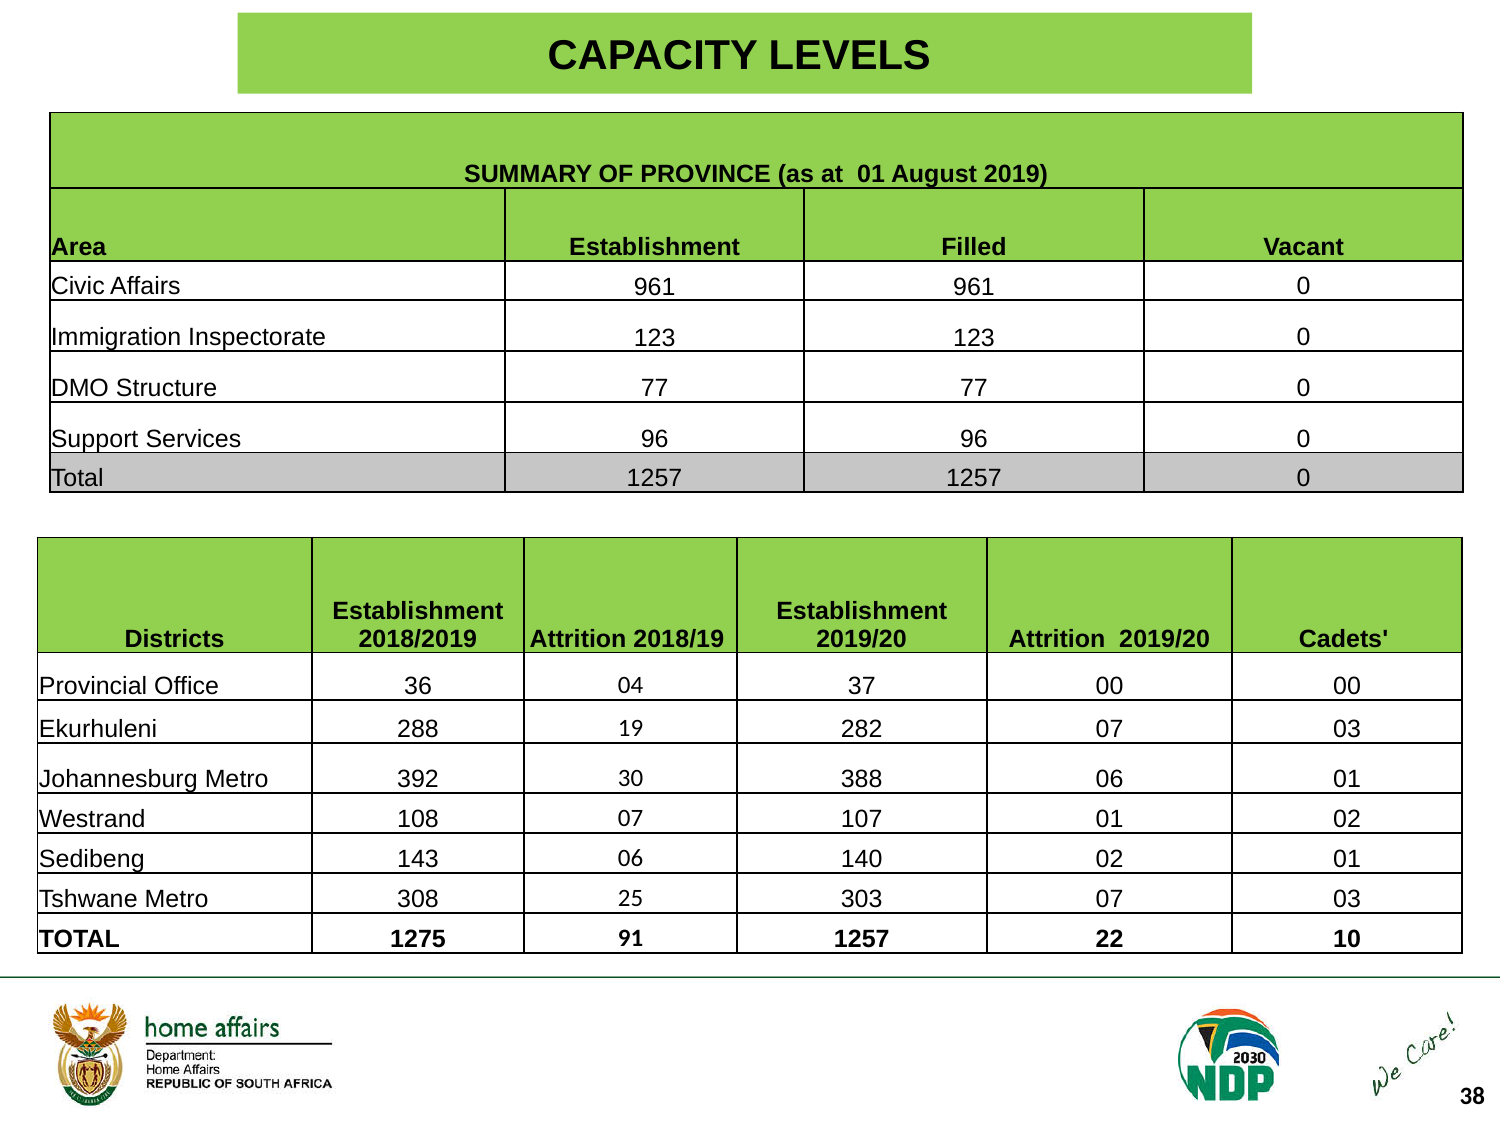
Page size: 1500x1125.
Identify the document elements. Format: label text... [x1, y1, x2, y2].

table_cell Sedibeng [38, 834, 311, 872]
table_cell 19 [525, 701, 736, 742]
table_cell Tshwane Metro [38, 874, 311, 912]
table_cell DMO Structure [51, 352, 504, 401]
table_cell 01 [1233, 834, 1461, 872]
table_cell 36 [313, 653, 523, 699]
table_cell 25 [525, 874, 736, 912]
table_cell 06 [525, 834, 736, 872]
table_cell 03 [1233, 701, 1461, 742]
table_cell 91 [525, 914, 736, 952]
table_cell Area [51, 189, 504, 260]
table_cell 961 [506, 262, 803, 299]
table_header Attrition 2019/20 [988, 538, 1231, 652]
table_cell 96 [805, 403, 1143, 452]
table_cell 1257 [805, 453, 1143, 491]
table_header Establishment 2019/20 [738, 538, 986, 652]
table_cell 282 [738, 701, 986, 742]
table_cell 0 [1145, 403, 1462, 452]
table_cell 961 [805, 262, 1143, 299]
table_cell Westrand [38, 794, 311, 832]
table_header Districts [38, 538, 311, 652]
table_cell Johannesburg Metro [38, 744, 311, 792]
table_cell 388 [738, 744, 986, 792]
table_cell TOTAL [38, 914, 311, 952]
table_cell 01 [1233, 744, 1461, 792]
table_cell 77 [506, 352, 803, 401]
table_header Attrition 2018/19 [525, 538, 736, 652]
table_cell Support Services [51, 403, 504, 452]
table_cell Civic Affairs [51, 262, 504, 299]
table_cell 0 [1145, 262, 1462, 299]
table_cell Immigration Inspectorate [51, 301, 504, 350]
table_cell 0 [1145, 301, 1462, 350]
table_cell Filled [805, 189, 1143, 260]
table_cell 392 [313, 744, 523, 792]
table_cell 07 [525, 794, 736, 832]
table_cell 96 [506, 403, 803, 452]
table_cell Vacant [1145, 189, 1462, 260]
table_header Cadets' [1233, 538, 1461, 652]
table_header SUMMARY OF PROVINCE (as at 01 August 2019) [51, 113, 1462, 187]
table_cell Total [51, 453, 504, 491]
table_cell 02 [1233, 794, 1461, 832]
table_cell Ekurhuleni [38, 701, 311, 742]
table_cell 308 [313, 874, 523, 912]
table_cell Provincial Office [38, 653, 311, 699]
table_cell 10 [1233, 914, 1461, 952]
table_cell 0 [1145, 352, 1462, 401]
picture [0, 0, 1500, 1125]
table_cell 107 [738, 794, 986, 832]
table_cell 108 [313, 794, 523, 832]
table_cell 06 [988, 744, 1231, 792]
table_cell 00 [988, 653, 1231, 699]
slide_number 38 [1149, 1065, 1500, 1125]
table_cell 288 [313, 701, 523, 742]
table_cell 1275 [313, 914, 523, 952]
table_cell 01 [988, 794, 1231, 832]
table_cell 303 [738, 874, 986, 912]
table_cell 143 [313, 834, 523, 872]
table_cell 00 [1233, 653, 1461, 699]
table_cell 22 [988, 914, 1231, 952]
table_header Establishment 2018/2019 [313, 538, 523, 652]
table_cell 30 [525, 744, 736, 792]
table_cell 1257 [506, 453, 803, 491]
table_cell 0 [1145, 453, 1462, 491]
table_cell 140 [738, 834, 986, 872]
table_cell 04 [525, 653, 736, 699]
table_cell 123 [506, 301, 803, 350]
table_cell 07 [988, 874, 1231, 912]
table_cell 03 [1233, 874, 1461, 912]
table_cell 1257 [738, 914, 986, 952]
table_cell 02 [988, 834, 1231, 872]
table_cell 07 [988, 701, 1231, 742]
table_cell Establishment [506, 189, 803, 260]
table_cell 77 [805, 352, 1143, 401]
table_cell 123 [805, 301, 1143, 350]
table_cell 37 [738, 653, 986, 699]
title CAPACITY LEVELS [237, 12, 1253, 94]
